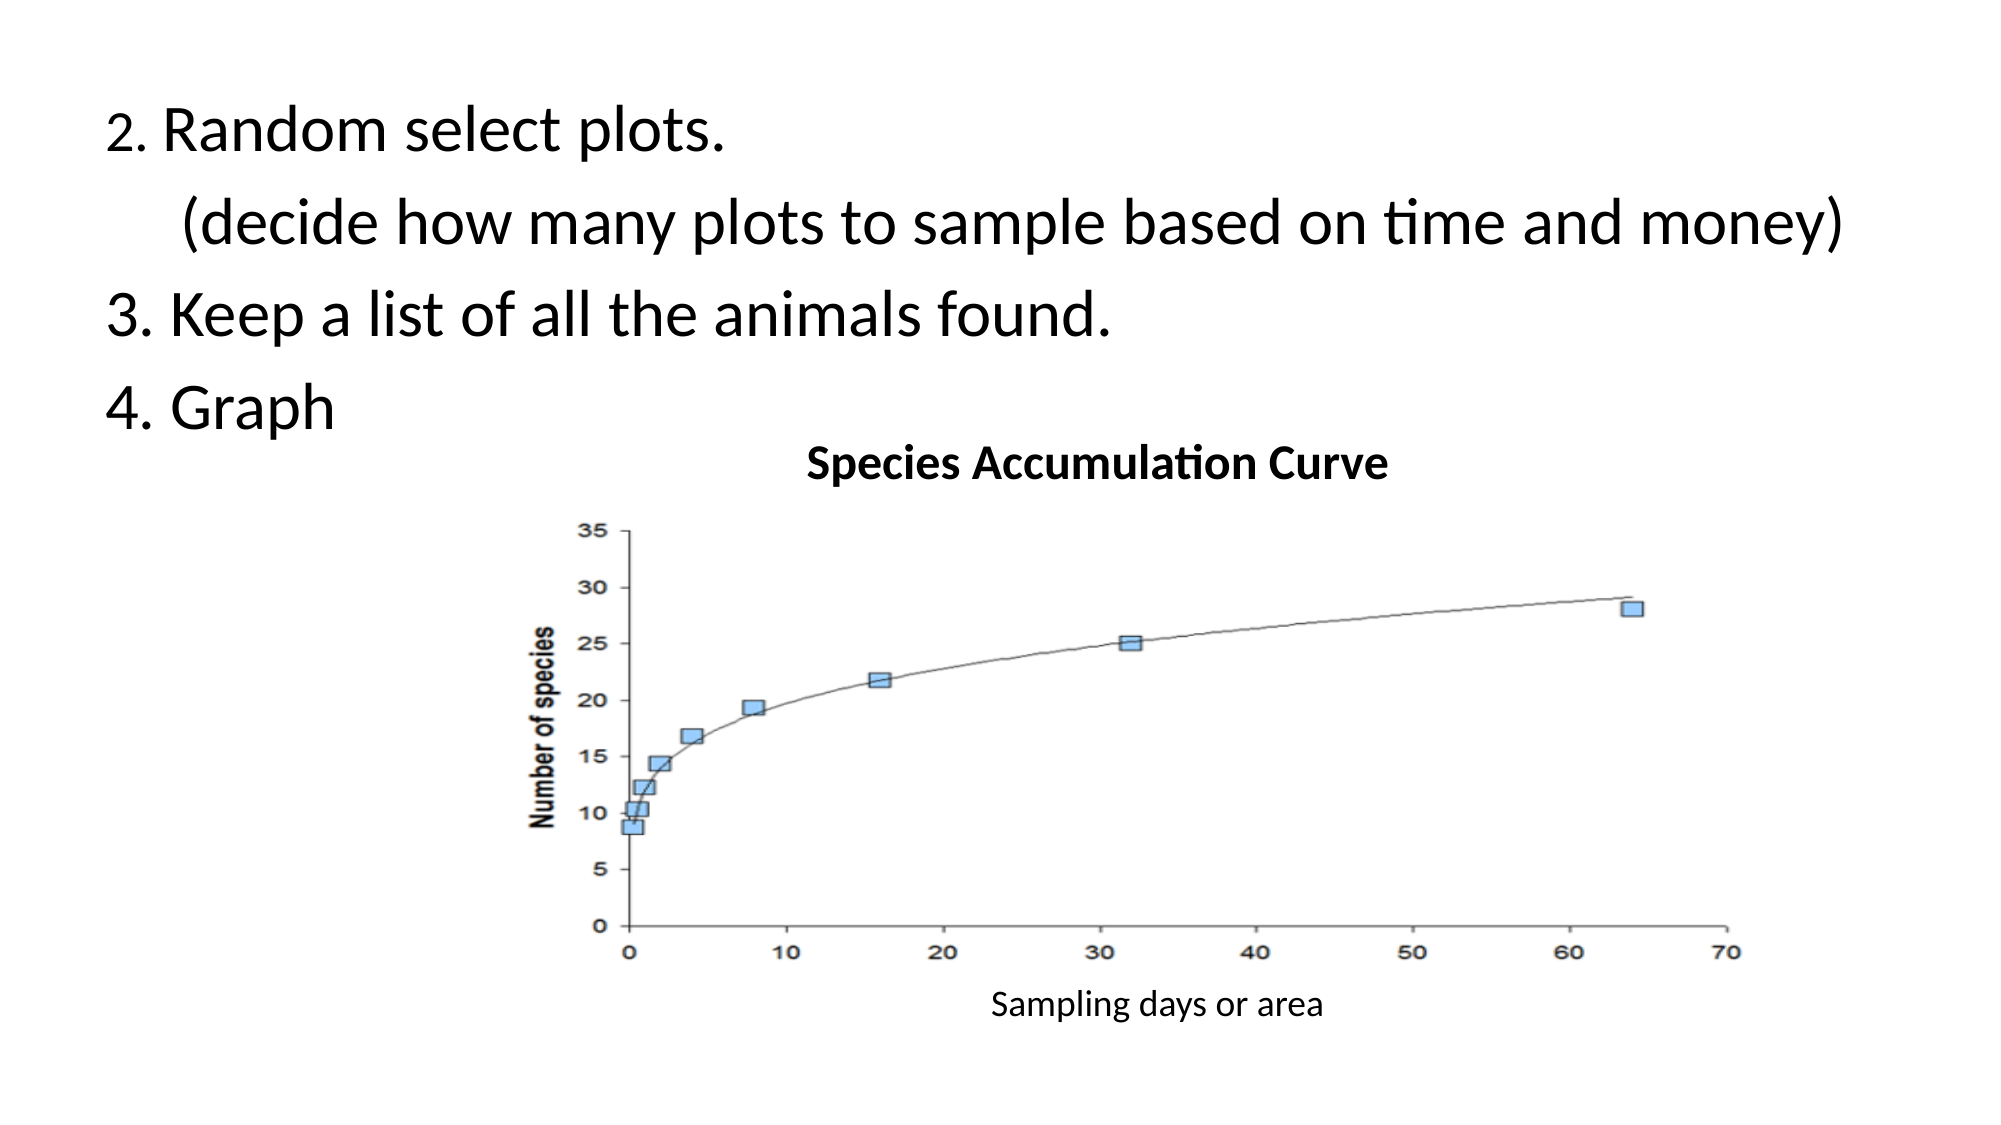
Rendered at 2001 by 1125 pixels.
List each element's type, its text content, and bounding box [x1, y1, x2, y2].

picture [500, 498, 1750, 972]
list 2. Random select plots. (decide how many plots to sample based on time and money) 3. Keep a list of all the animals found. 4. Graph [90, 86, 1863, 1014]
text_box Species Accumulation Curve [791, 422, 1458, 498]
text_box Sampling days or area [976, 972, 1456, 1031]
